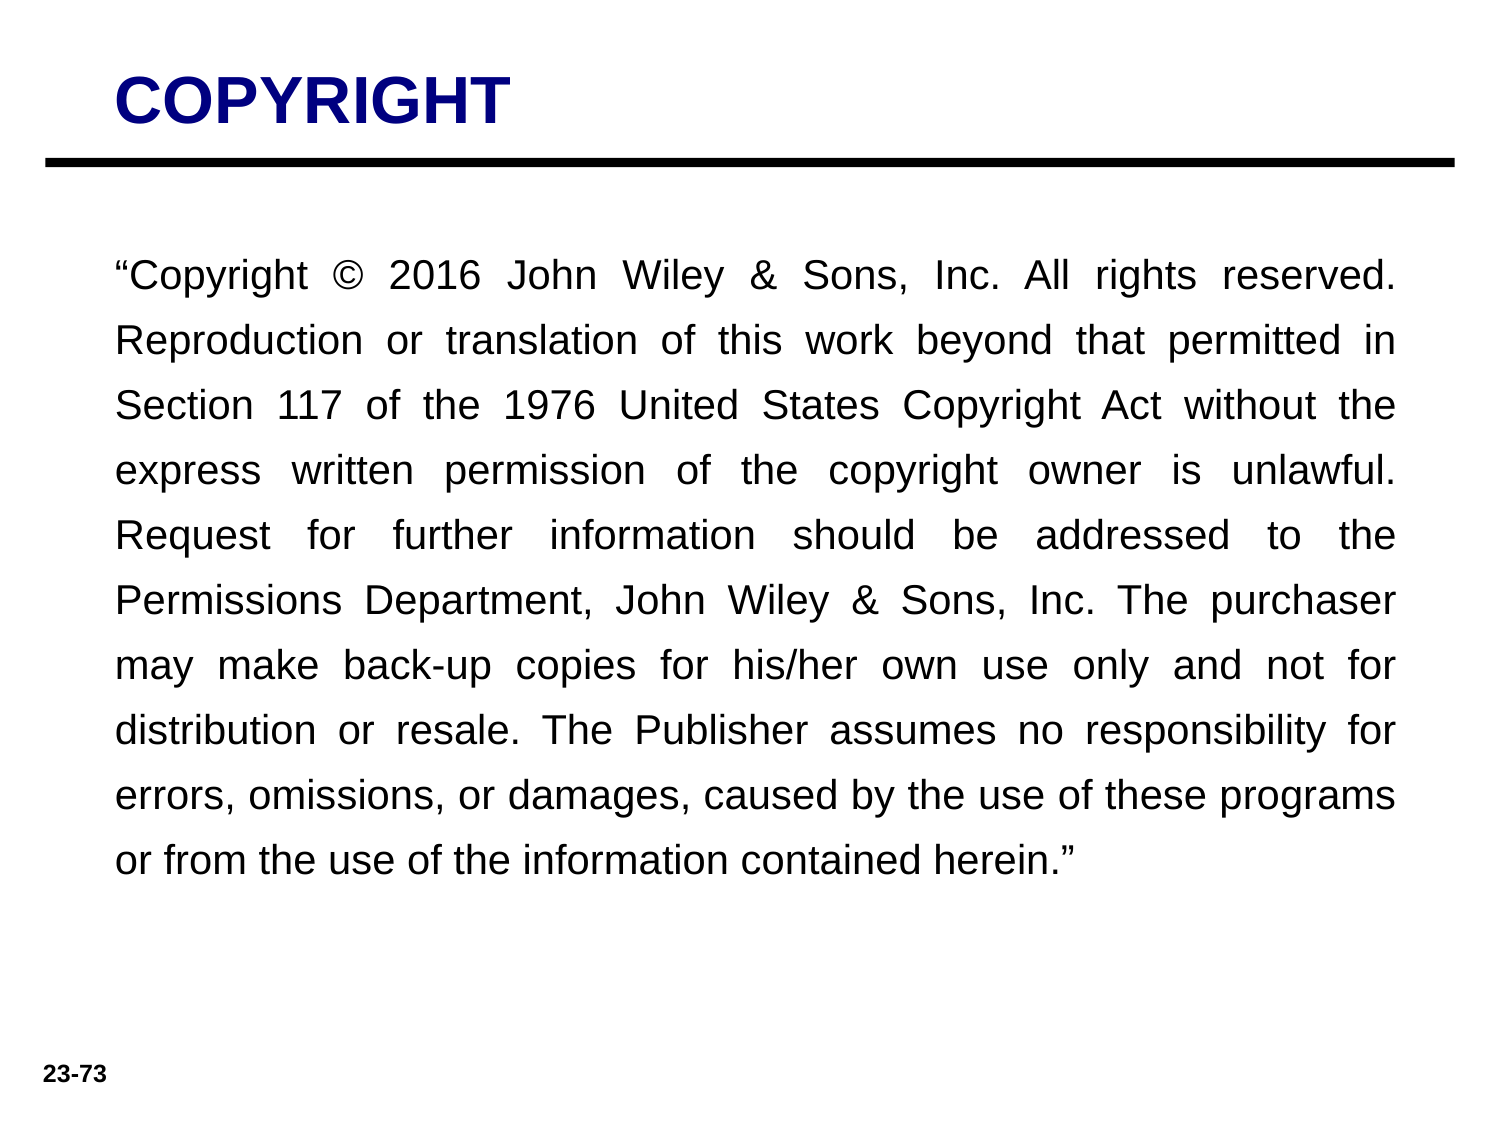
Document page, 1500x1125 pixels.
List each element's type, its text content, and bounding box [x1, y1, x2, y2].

text_box “Copyright © 2016 John Wiley & Sons, Inc. All rights reserved. Reproduction or translation of this work beyond that permitted in Section 117 of the 1976 United States Copyright Act without the express written permission of the copyright owner is unlawful. Request for further information should be addressed to the Permissions Department, John Wiley & Sons, Inc. The purchaser may make back-up copies for his/her own use only and not for distribution or resale. The Publisher assumes no responsibility for errors, omissions, or damages, caused by the use of these programs or from the use of the information contained herein.” [99, 224, 1413, 891]
text_box COPYRIGHT [99, 50, 1450, 142]
